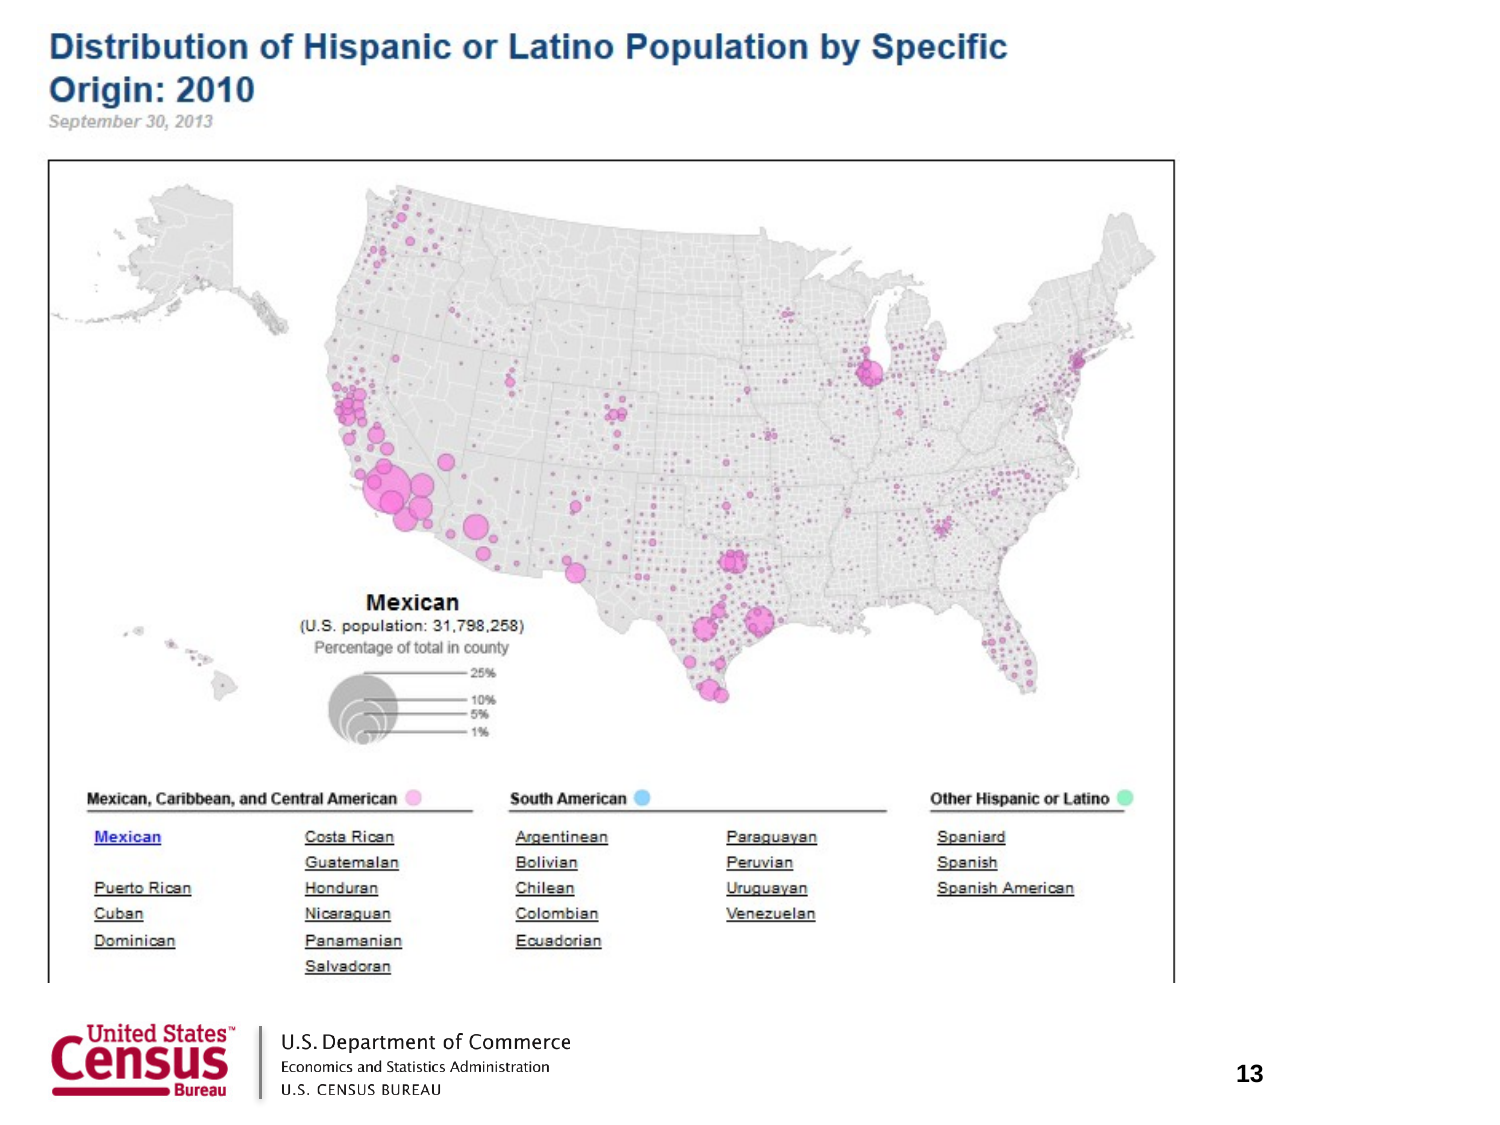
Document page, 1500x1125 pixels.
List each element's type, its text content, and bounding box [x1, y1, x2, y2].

picture [0, 24, 1181, 1125]
slide_number 13 [1074, 1042, 1425, 1103]
picture [282, 1033, 570, 1095]
